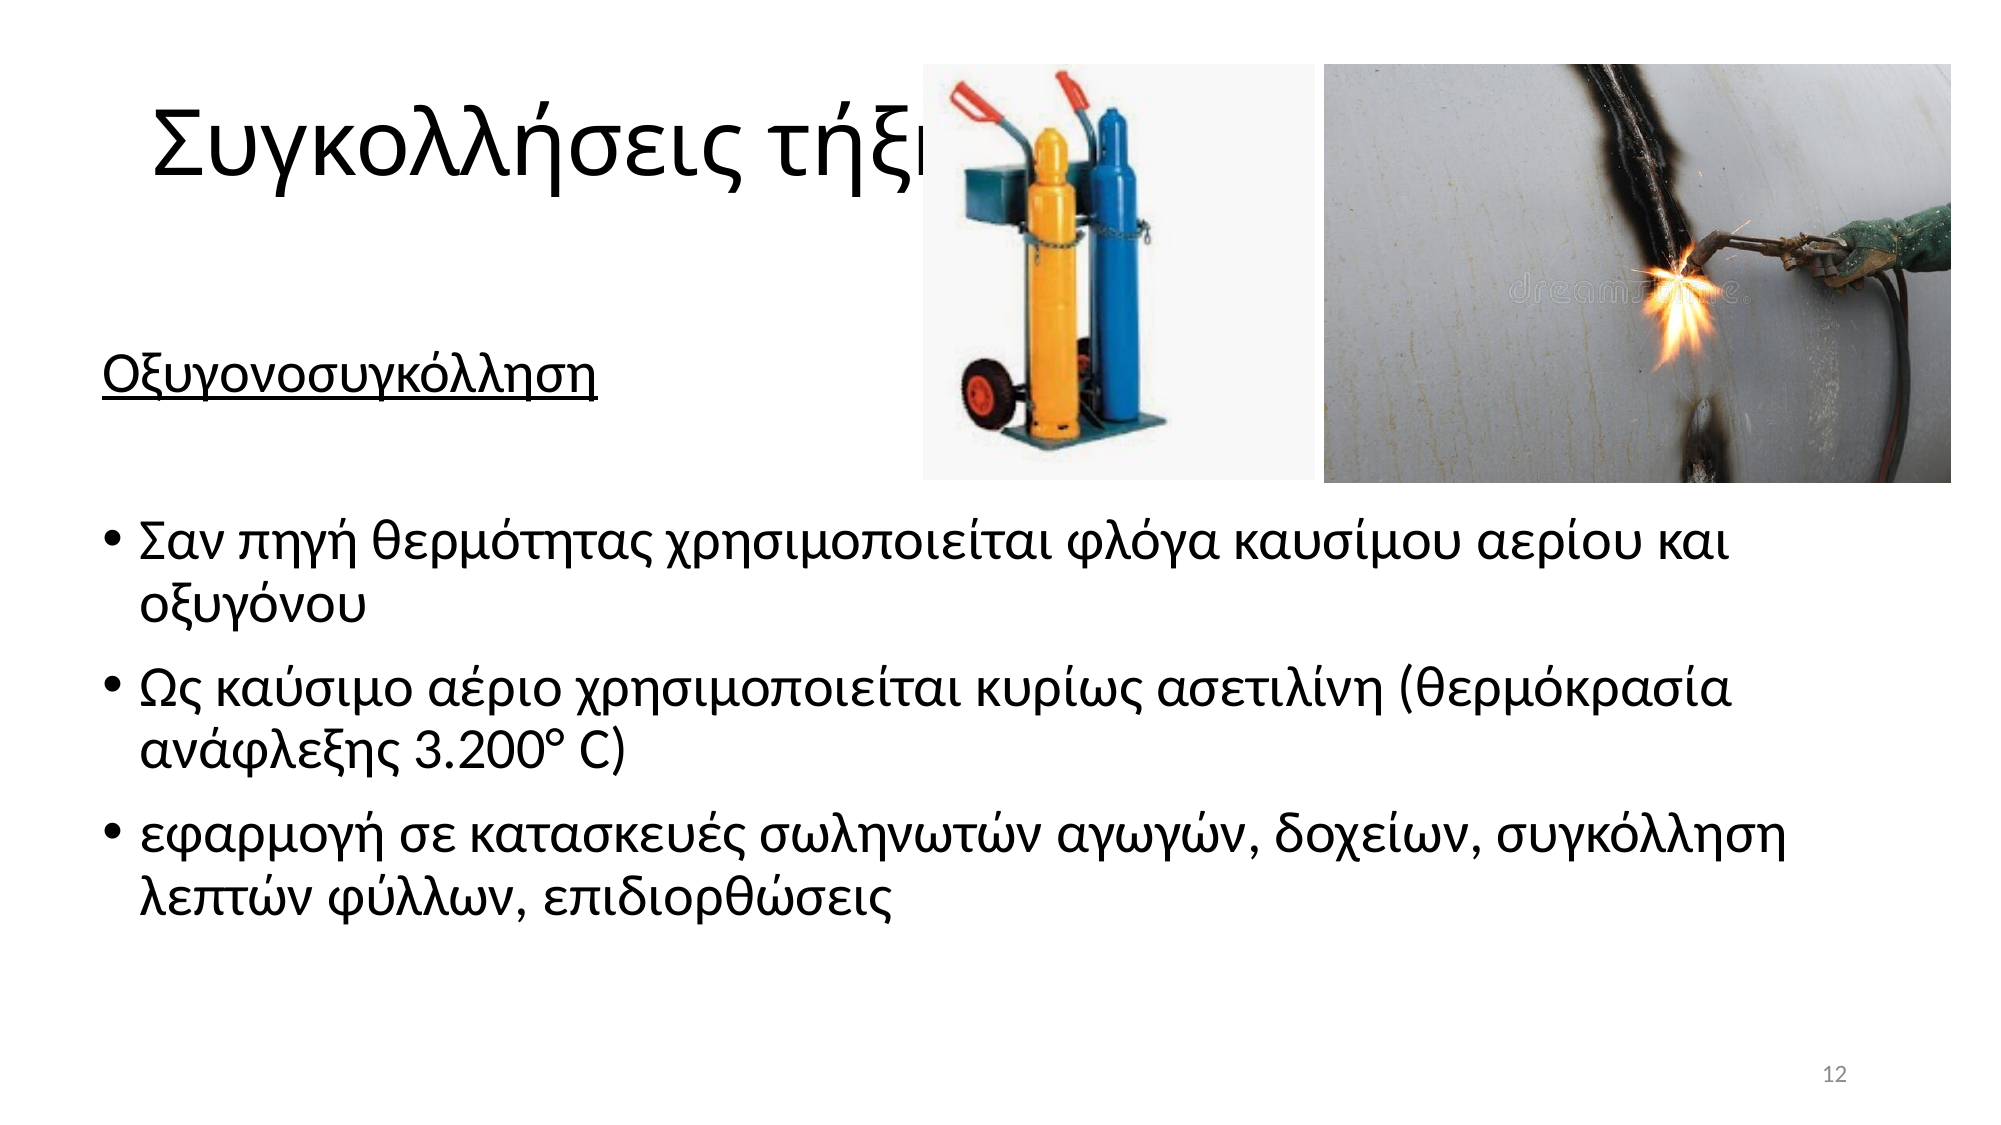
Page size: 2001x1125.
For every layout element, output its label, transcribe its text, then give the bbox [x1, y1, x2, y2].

picture [1324, 64, 1951, 483]
list Οξυγονοσυγκόλληση Σαν πηγή θερμότητας χρησιμοποιείται φλόγα καυσίμου αερίου και οξυγόνου Ως καύσιμο αέριο χρησιμοποιείται κυρίως ασετιλίνη (θερμόκρασία ανάφλεξης 3.200° C) εφαρμογή σε κατασκευές σωληνωτών αγωγών, δοχείων, συγκόλληση λεπτών φύλλων, επιδιορθώσεις [87, 334, 1950, 1014]
title Συγκολλήσεις τήξης [137, 59, 1863, 233]
picture [922, 64, 1315, 480]
slide_number 12 [1412, 1042, 1863, 1103]
